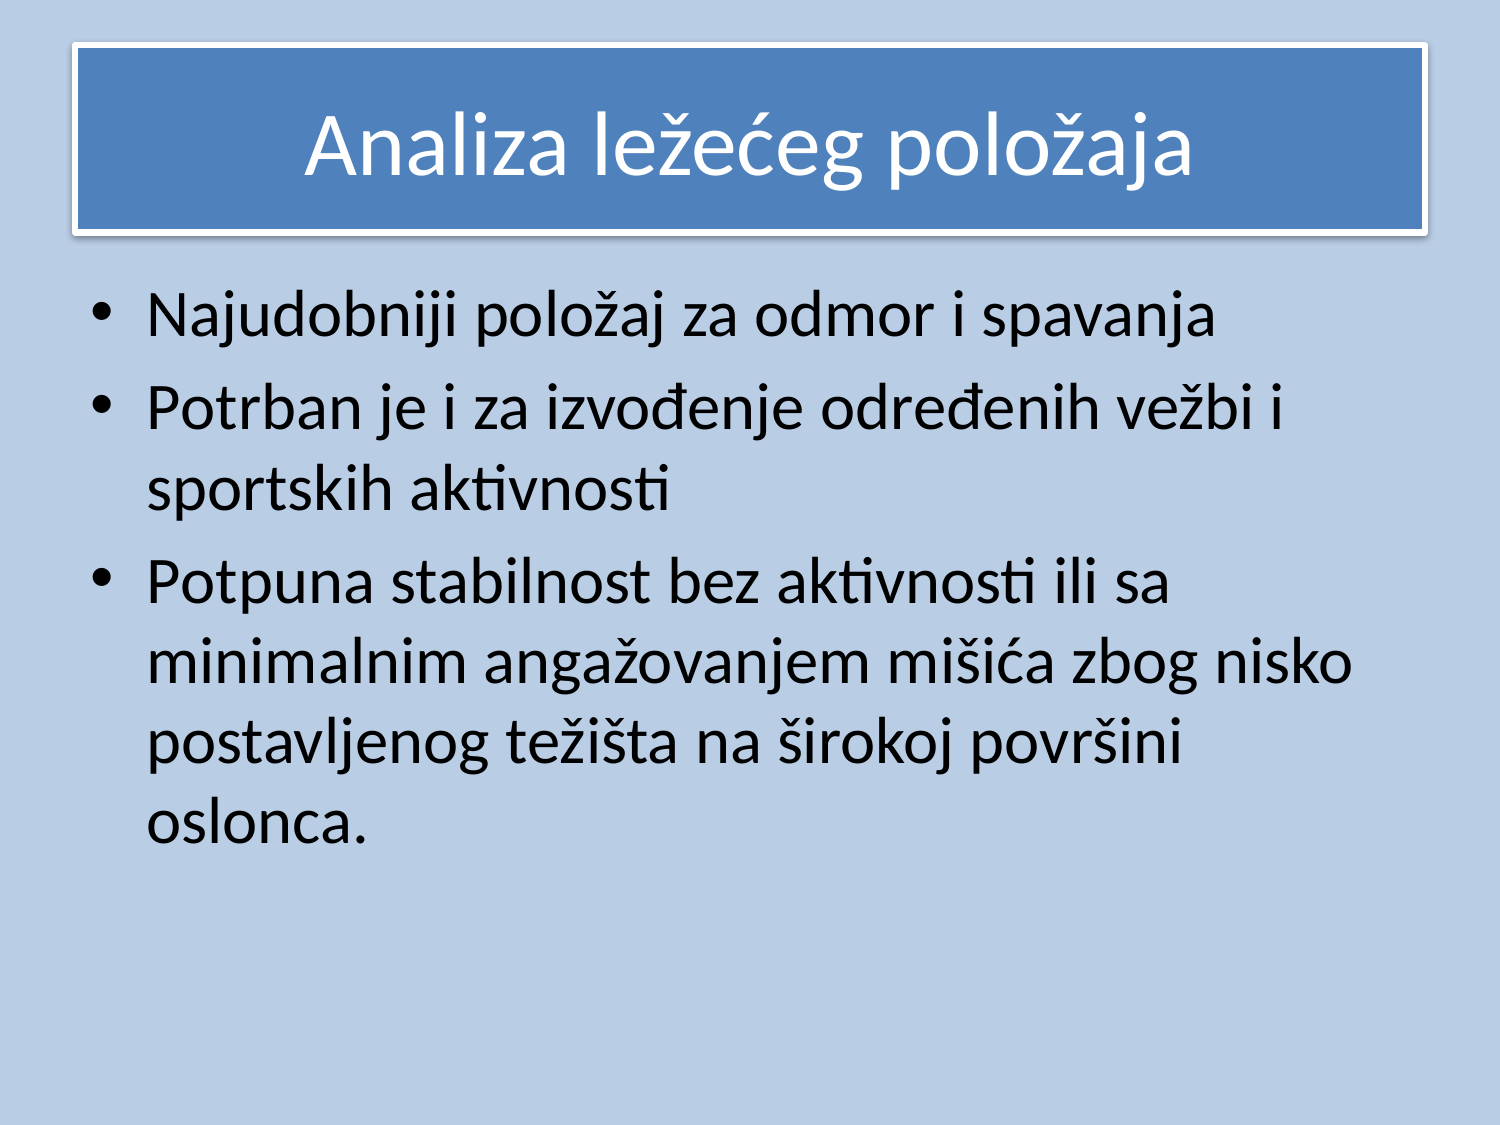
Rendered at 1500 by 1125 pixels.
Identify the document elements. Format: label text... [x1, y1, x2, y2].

list Najudobniji položaj za odmor i spavanja Potrban je i za izvođenje određenih vežbi i sportskih aktivnosti Potpuna stabilnost bez aktivnosti ili sa minimalnim angažovanjem mišića zbog nisko postavljenog težišta na širokoj površini oslonca. [75, 262, 1425, 1005]
title Analiza ležećeg položaja [72, 42, 1428, 236]
